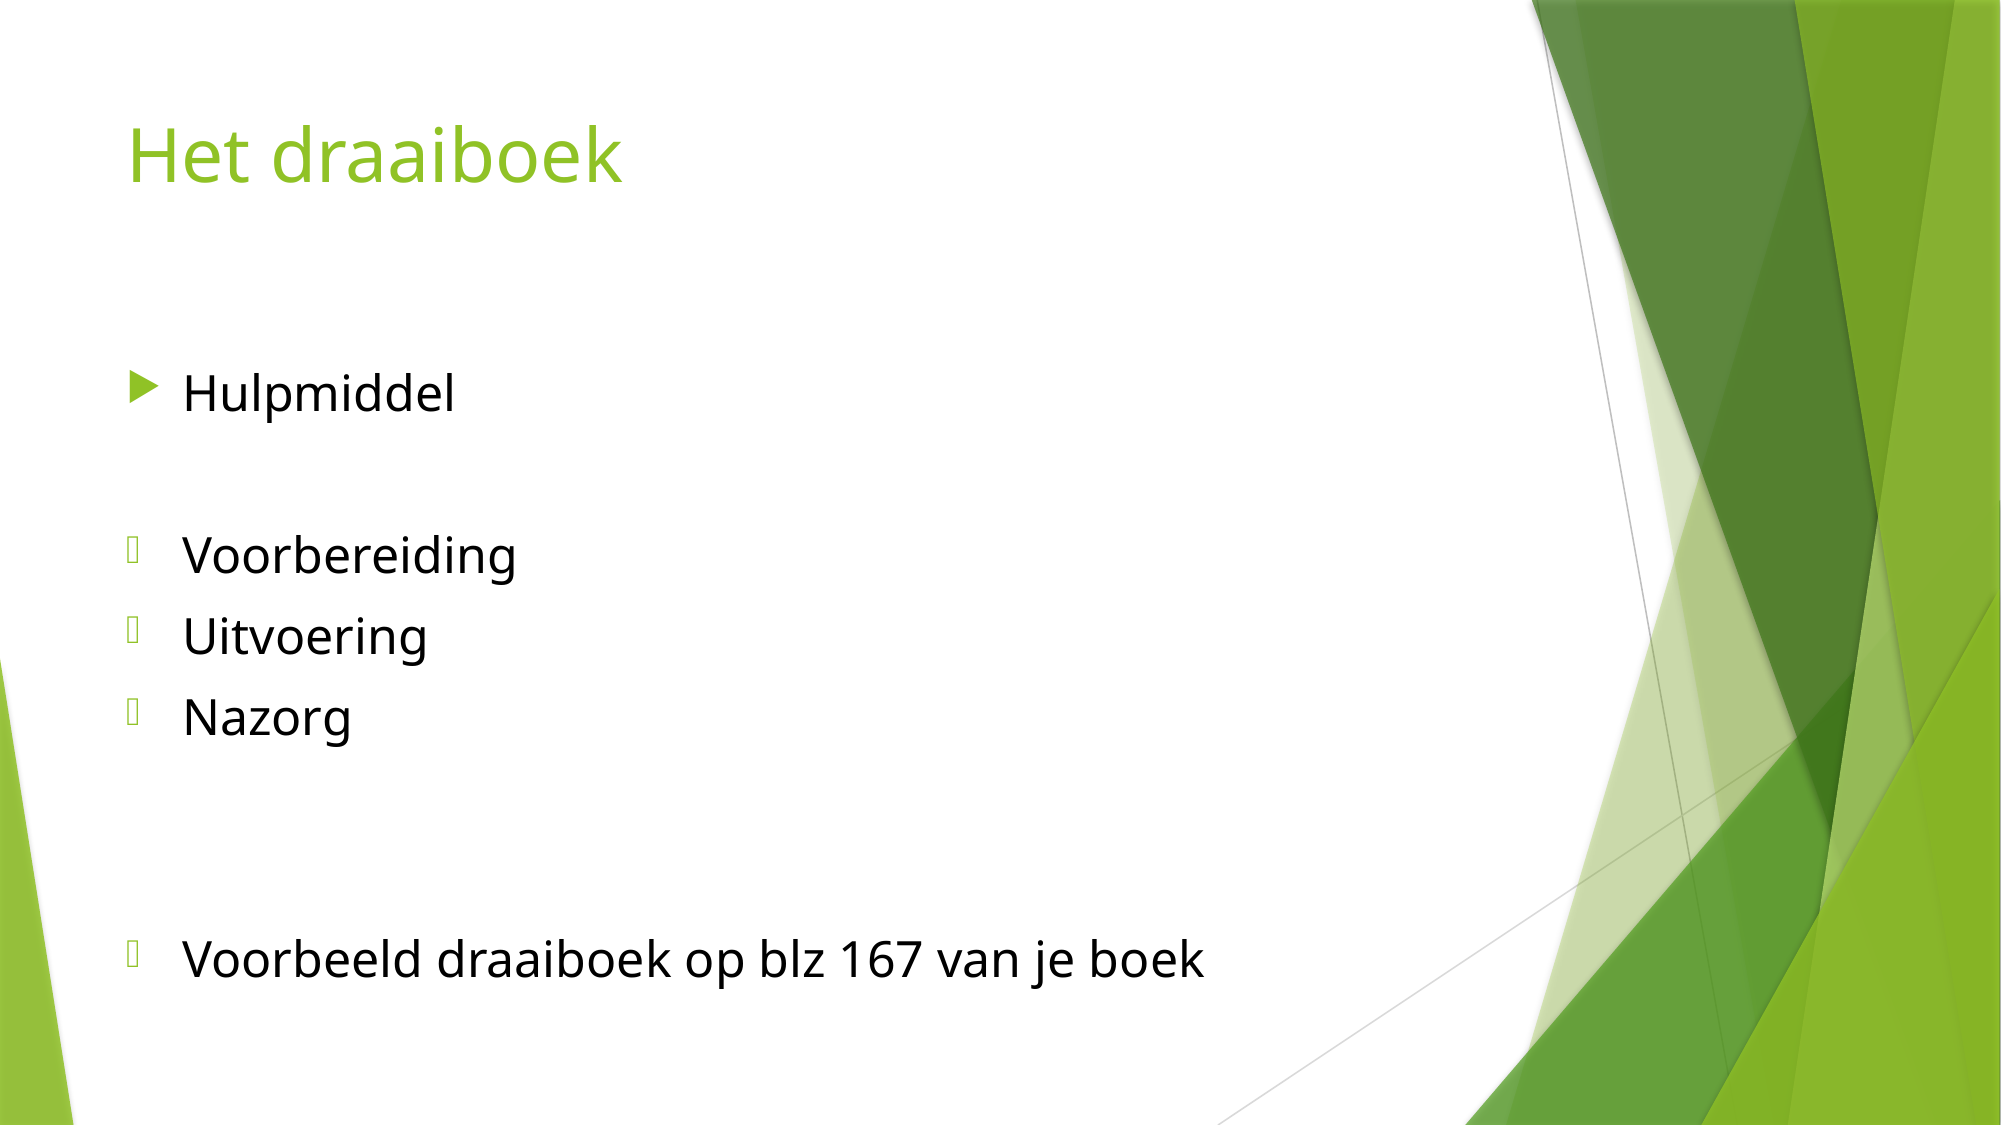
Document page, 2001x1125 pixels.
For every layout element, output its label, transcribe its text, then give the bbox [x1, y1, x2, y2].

list Hulpmiddel Voorbereiding Uitvoering Nazorg Voorbeeld draaiboek op blz 167 van je boek [111, 354, 1522, 992]
title Het draaiboek [111, 99, 1522, 317]
